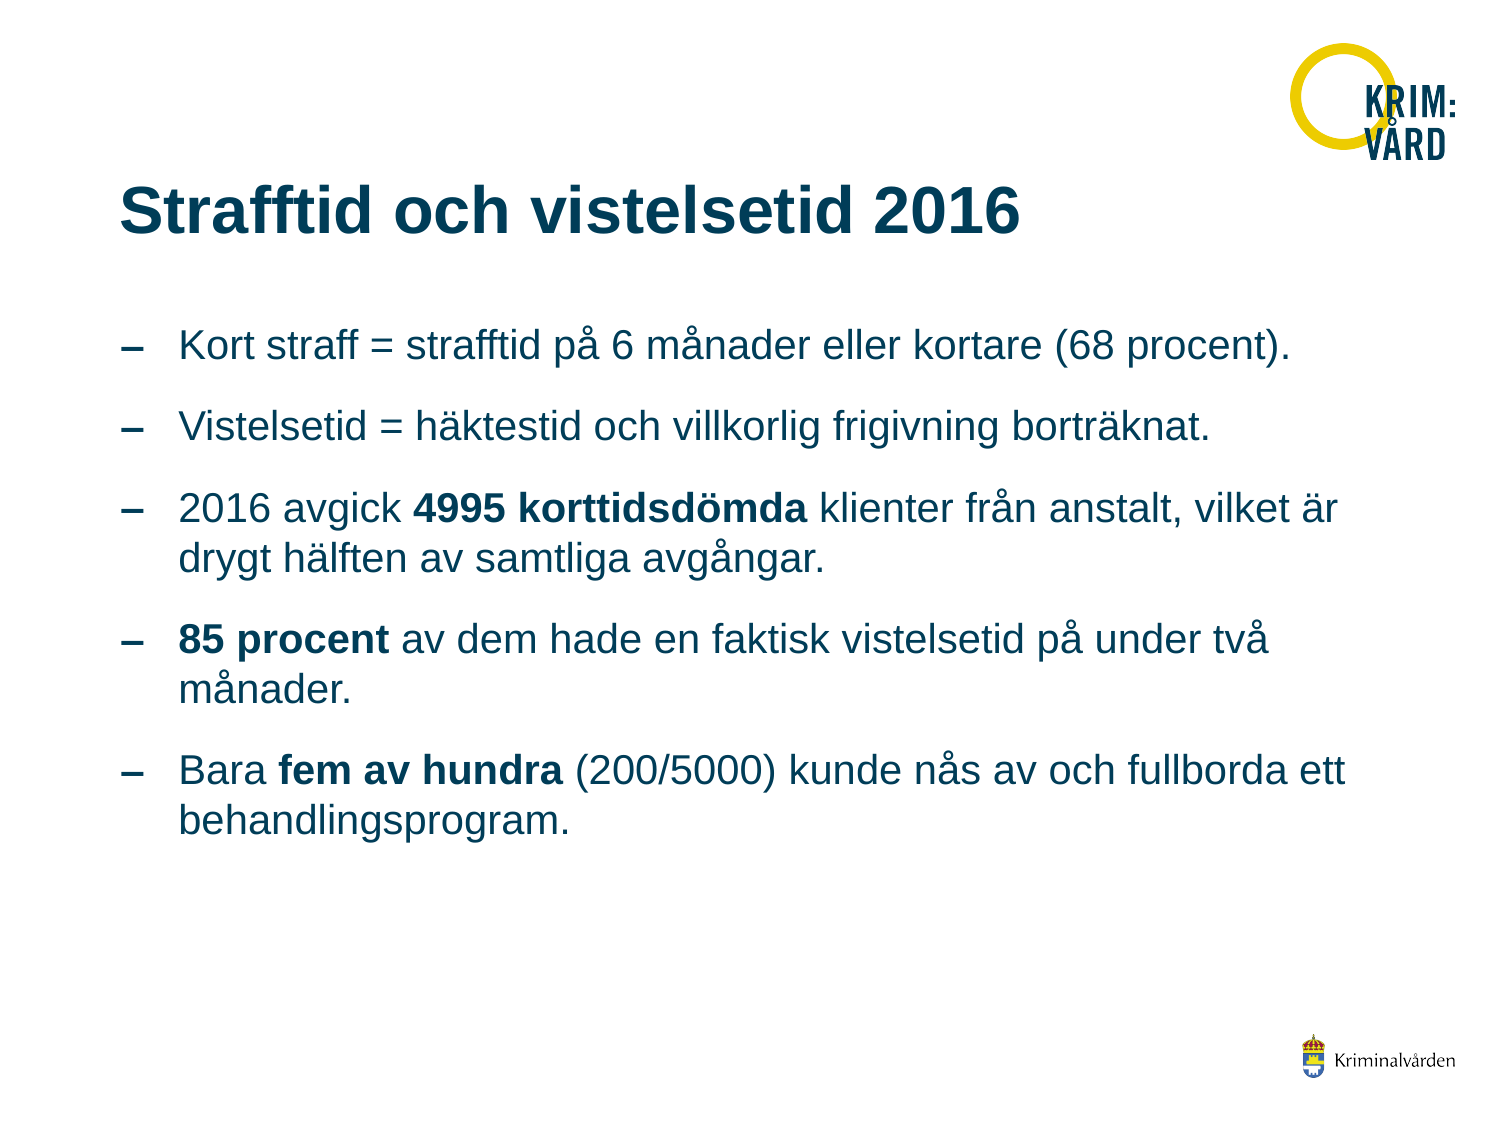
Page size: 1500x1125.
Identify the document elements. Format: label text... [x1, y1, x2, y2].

picture [1393, 90, 1398, 99]
picture [1290, 43, 1397, 160]
picture [1430, 85, 1437, 100]
picture [1302, 1034, 1455, 1078]
title Strafftid och vistelsetid 2016 [119, 70, 1265, 248]
picture [1411, 147, 1417, 160]
picture [1389, 153, 1395, 160]
picture [1393, 85, 1455, 160]
picture [1434, 133, 1439, 155]
list Kort straff = strafftid på 6 månader eller kortare (68 procent). Vistelsetid = häktestid och villkorlig frigivning borträknat. 2016 avgick 4995 korttidsdömda klienter från anstalt, vilket är drygt hälften av samtliga avgångar. 85 procent av dem hade en faktisk vistelsetid på under två månader. Bara fem av hundra (200/5000) kunde nås av och fullborda ett behandlingsprogram. [119, 317, 1384, 994]
picture [1411, 133, 1416, 142]
